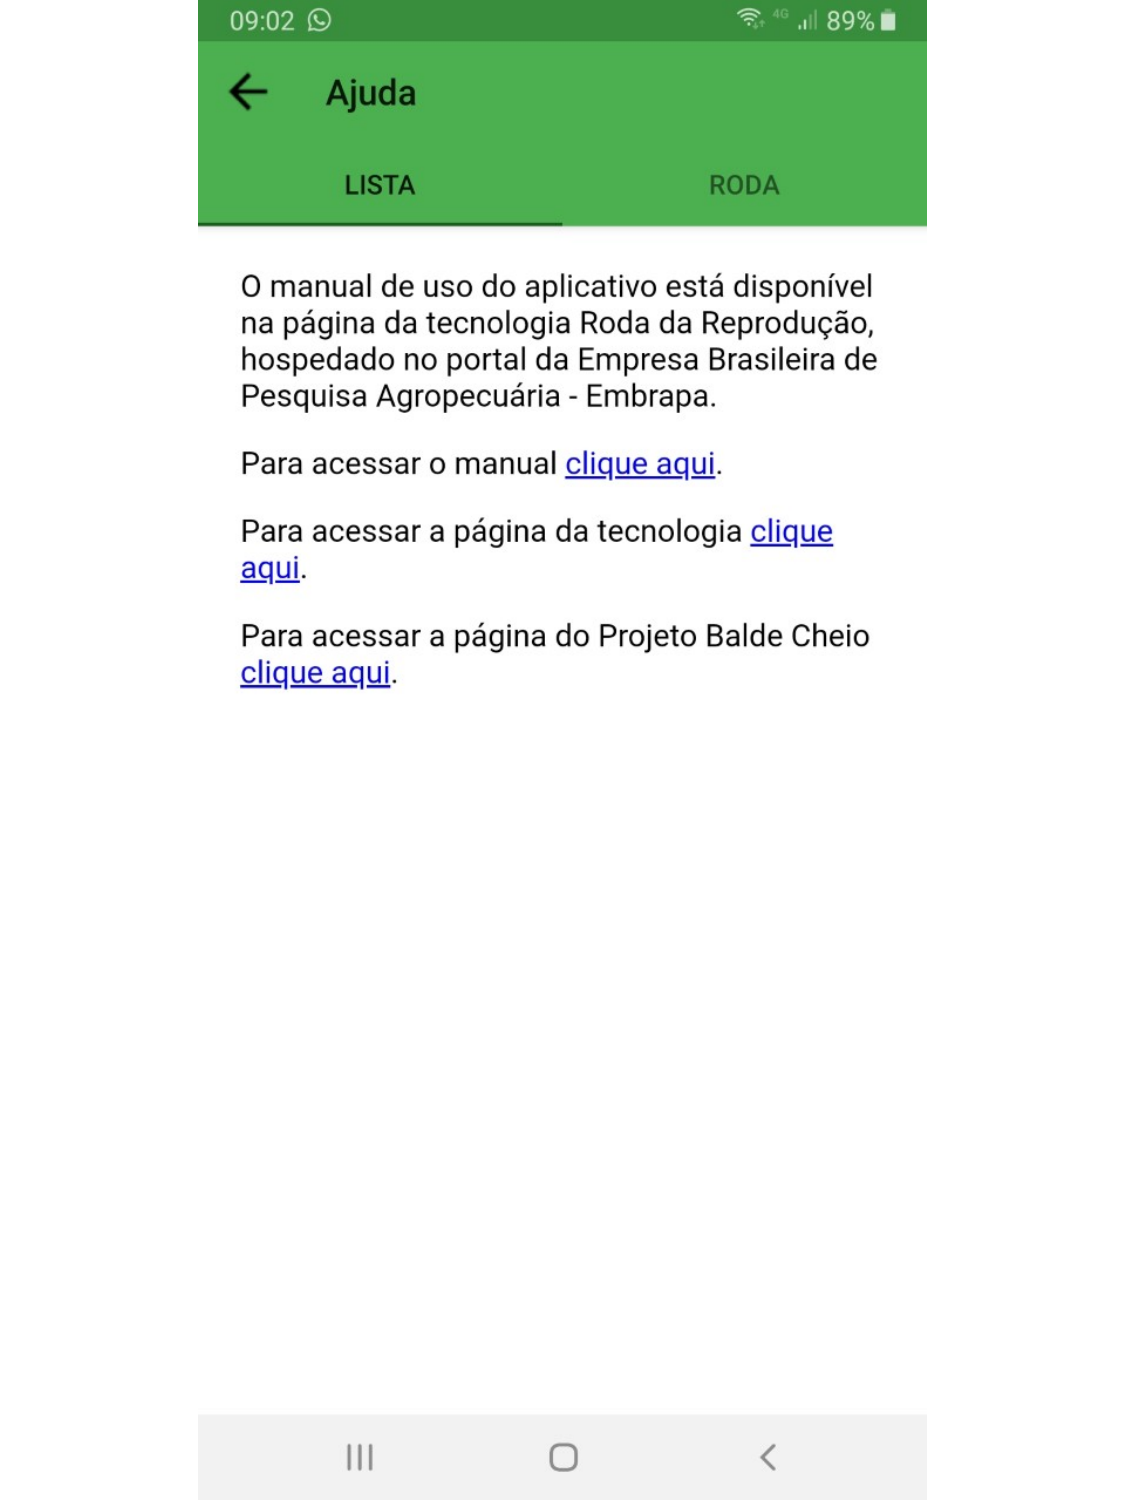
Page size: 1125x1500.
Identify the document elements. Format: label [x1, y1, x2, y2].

picture [197, 0, 928, 1500]
